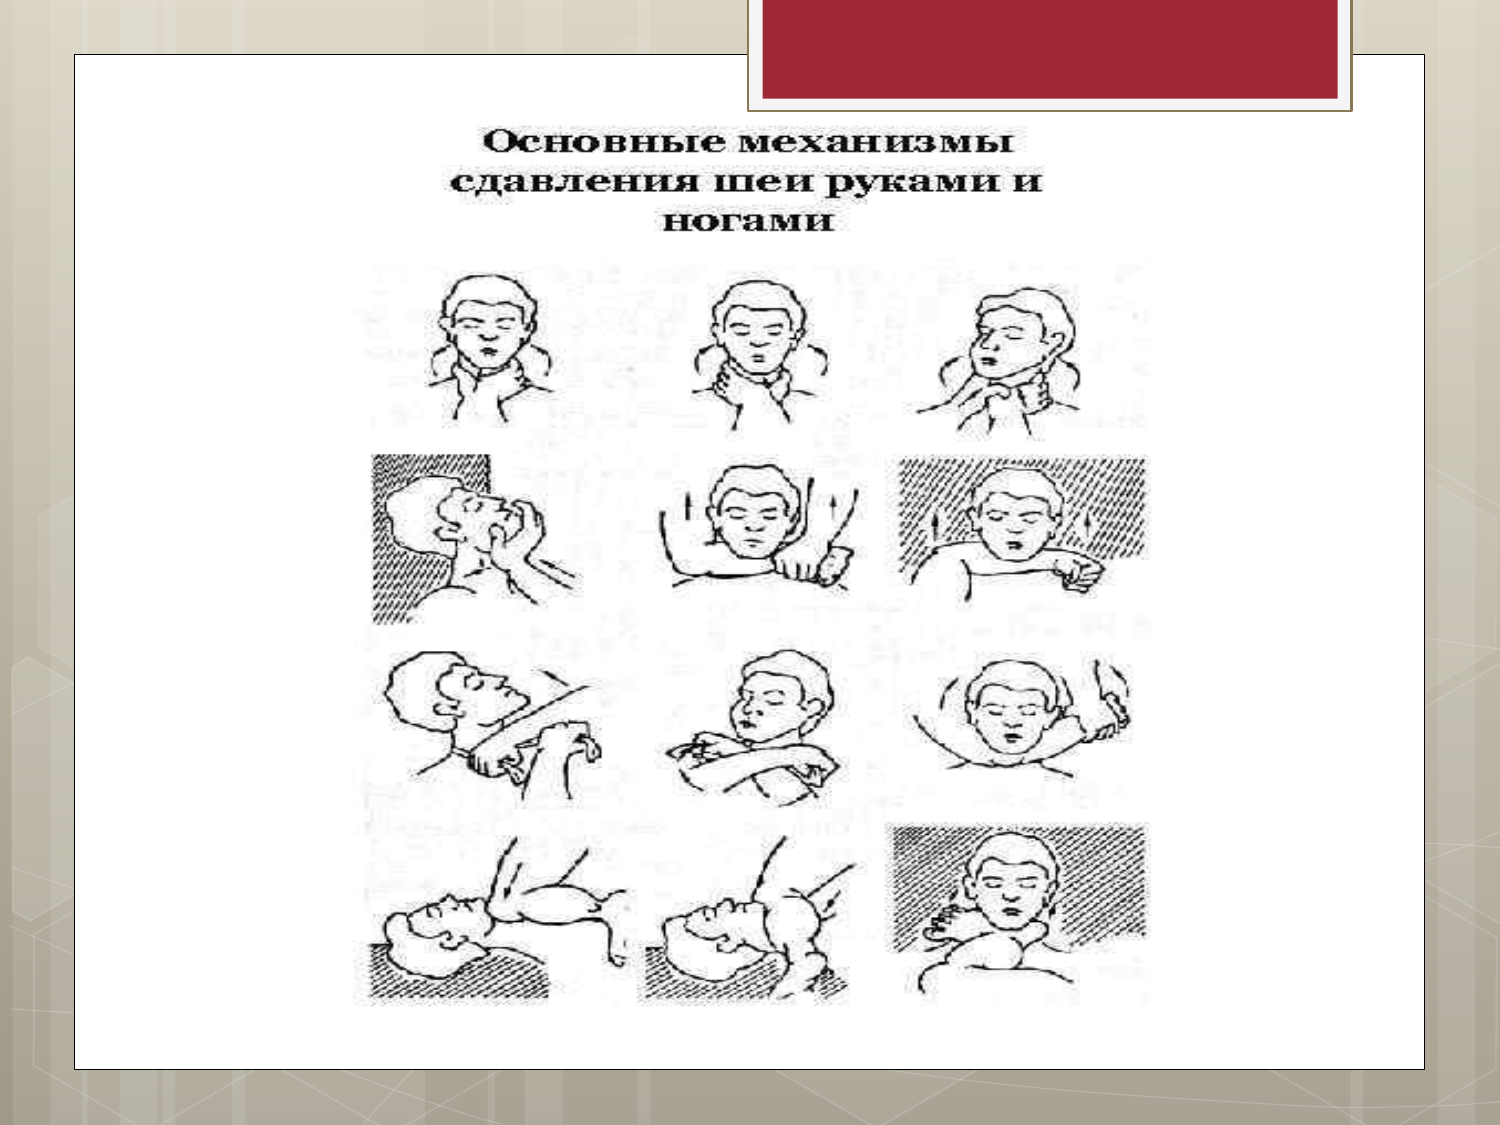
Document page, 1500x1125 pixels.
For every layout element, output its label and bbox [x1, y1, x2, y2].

picture [229, 113, 1282, 1059]
